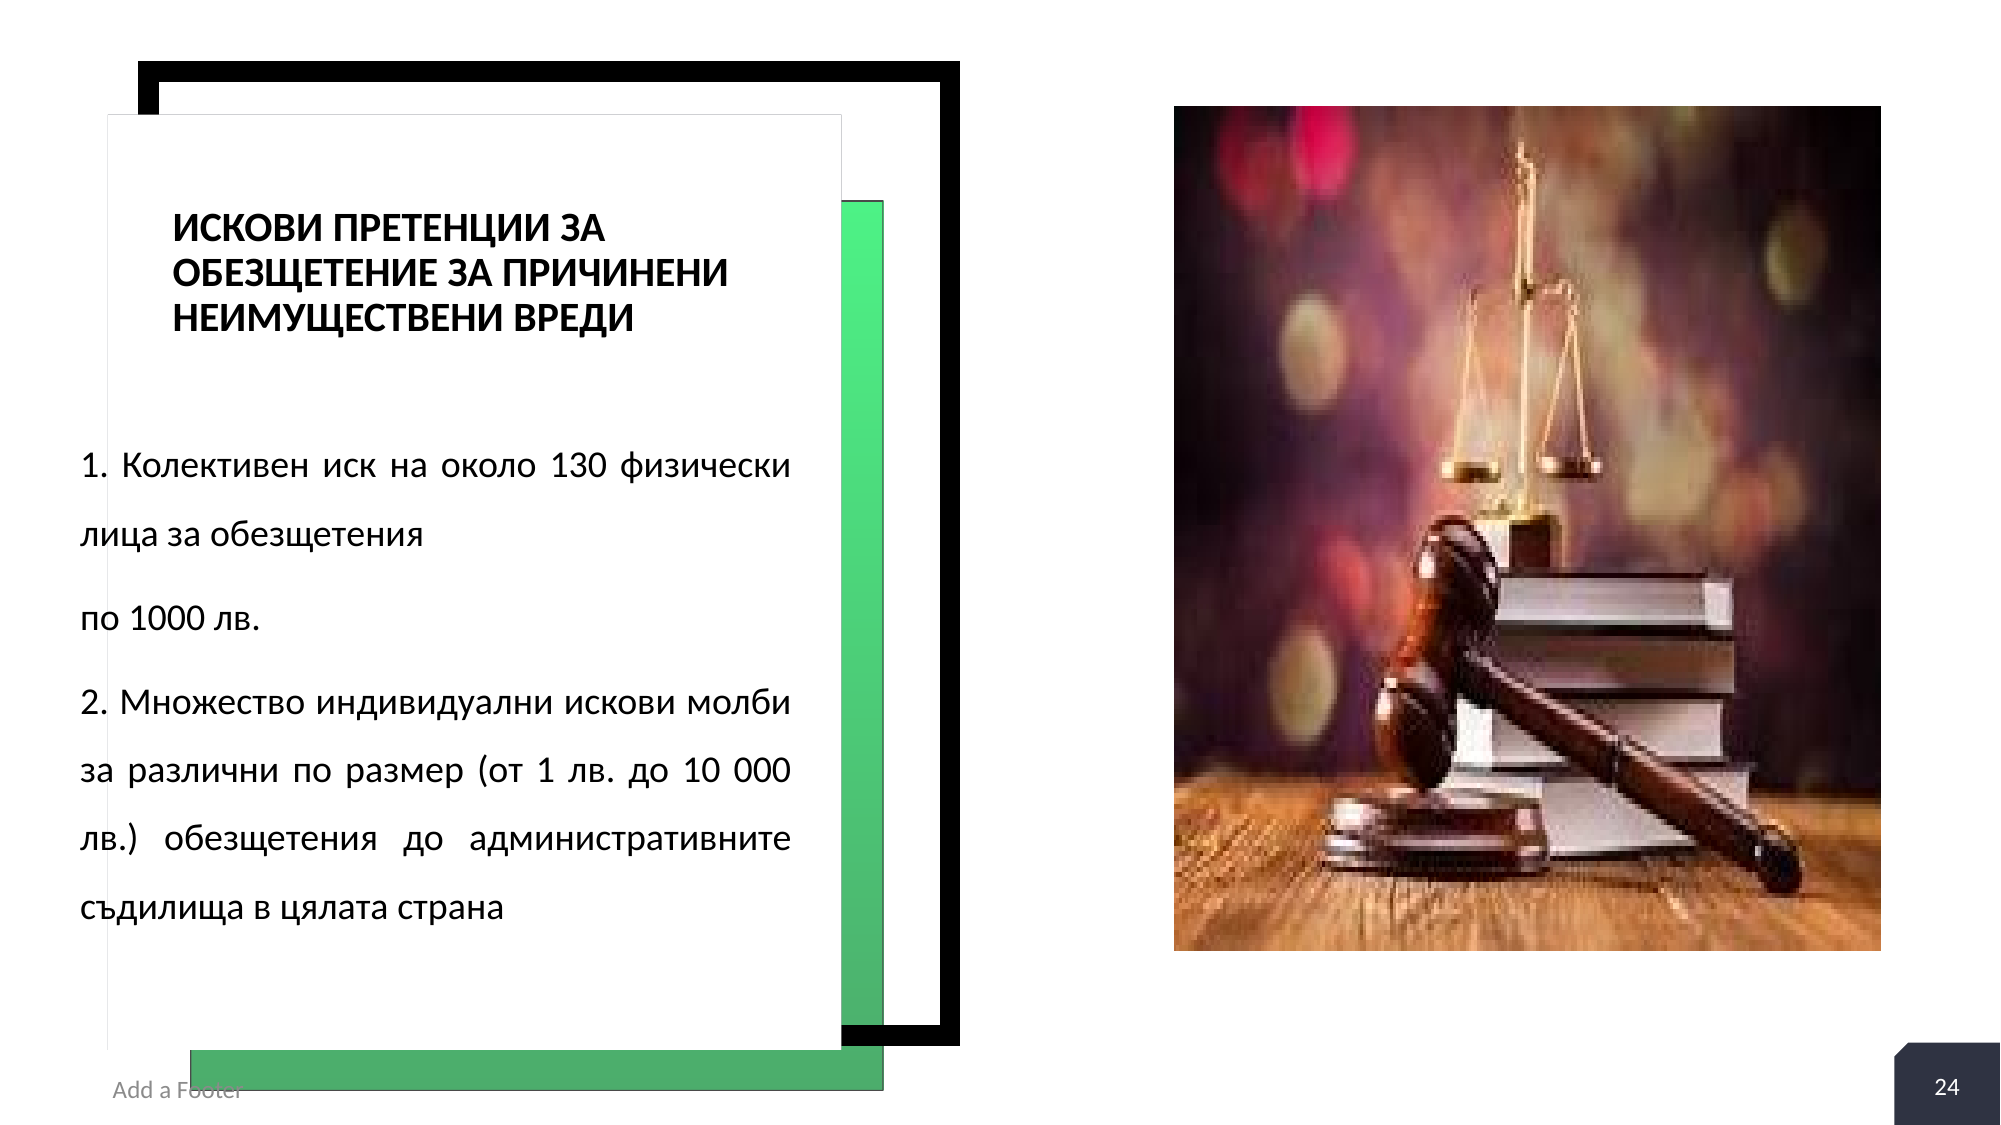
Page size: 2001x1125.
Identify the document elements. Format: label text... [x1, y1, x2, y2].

list 1. Колективен иск на около 130 физически лица за обезщетения по 1000 лв. 2. Множество индивидуални искови молби за различни по размер (от 1 лв. до 10 000 лв.) обезщетения до административните съдилища в цялата страна [65, 302, 808, 974]
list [1174, 106, 1881, 951]
title Искови претенции за обезщетение за причинени неимуществени вреди [157, 207, 831, 398]
footer Add a Footer [97, 1059, 773, 1119]
slide_number 24 [1894, 1052, 2000, 1119]
